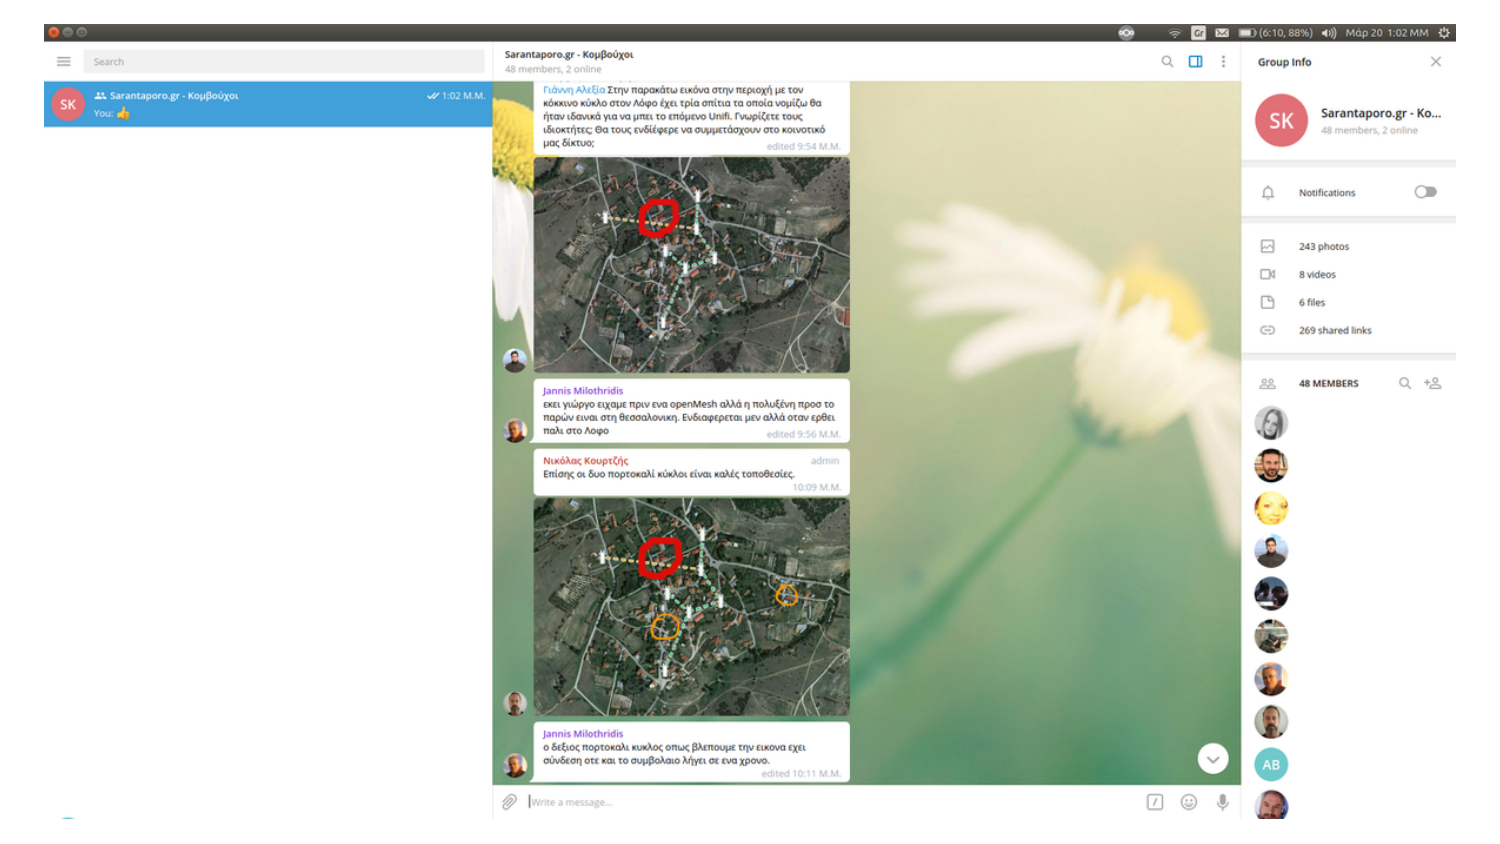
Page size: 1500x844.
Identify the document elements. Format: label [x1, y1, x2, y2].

picture [44, 24, 1456, 819]
